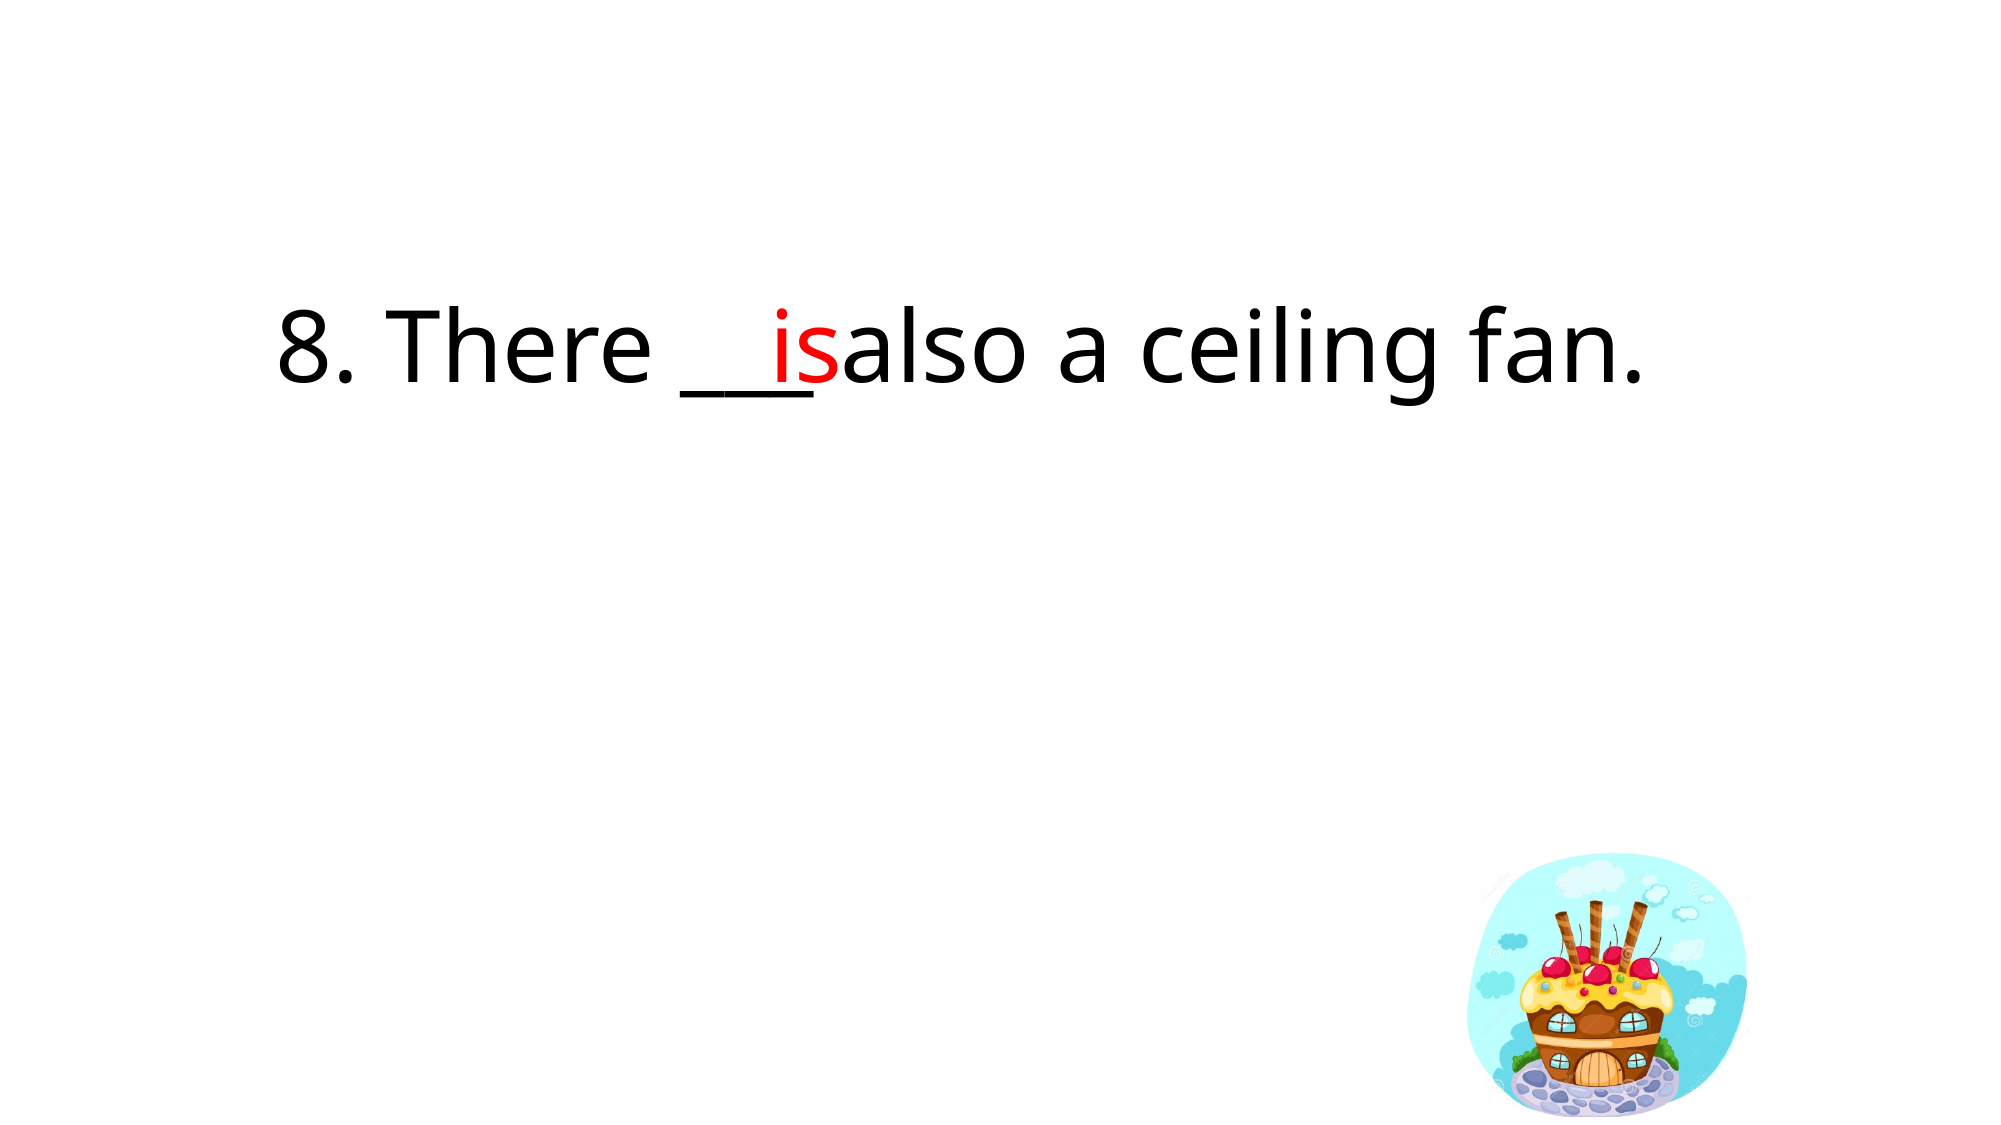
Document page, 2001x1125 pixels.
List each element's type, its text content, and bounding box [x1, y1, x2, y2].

text_box 8. There ___ also a ceiling fan. [261, 275, 754, 410]
text_box 8. There ___ also a ceiling fan. [938, 275, 1750, 410]
picture [1463, 849, 1751, 1117]
text_box is [754, 275, 938, 410]
